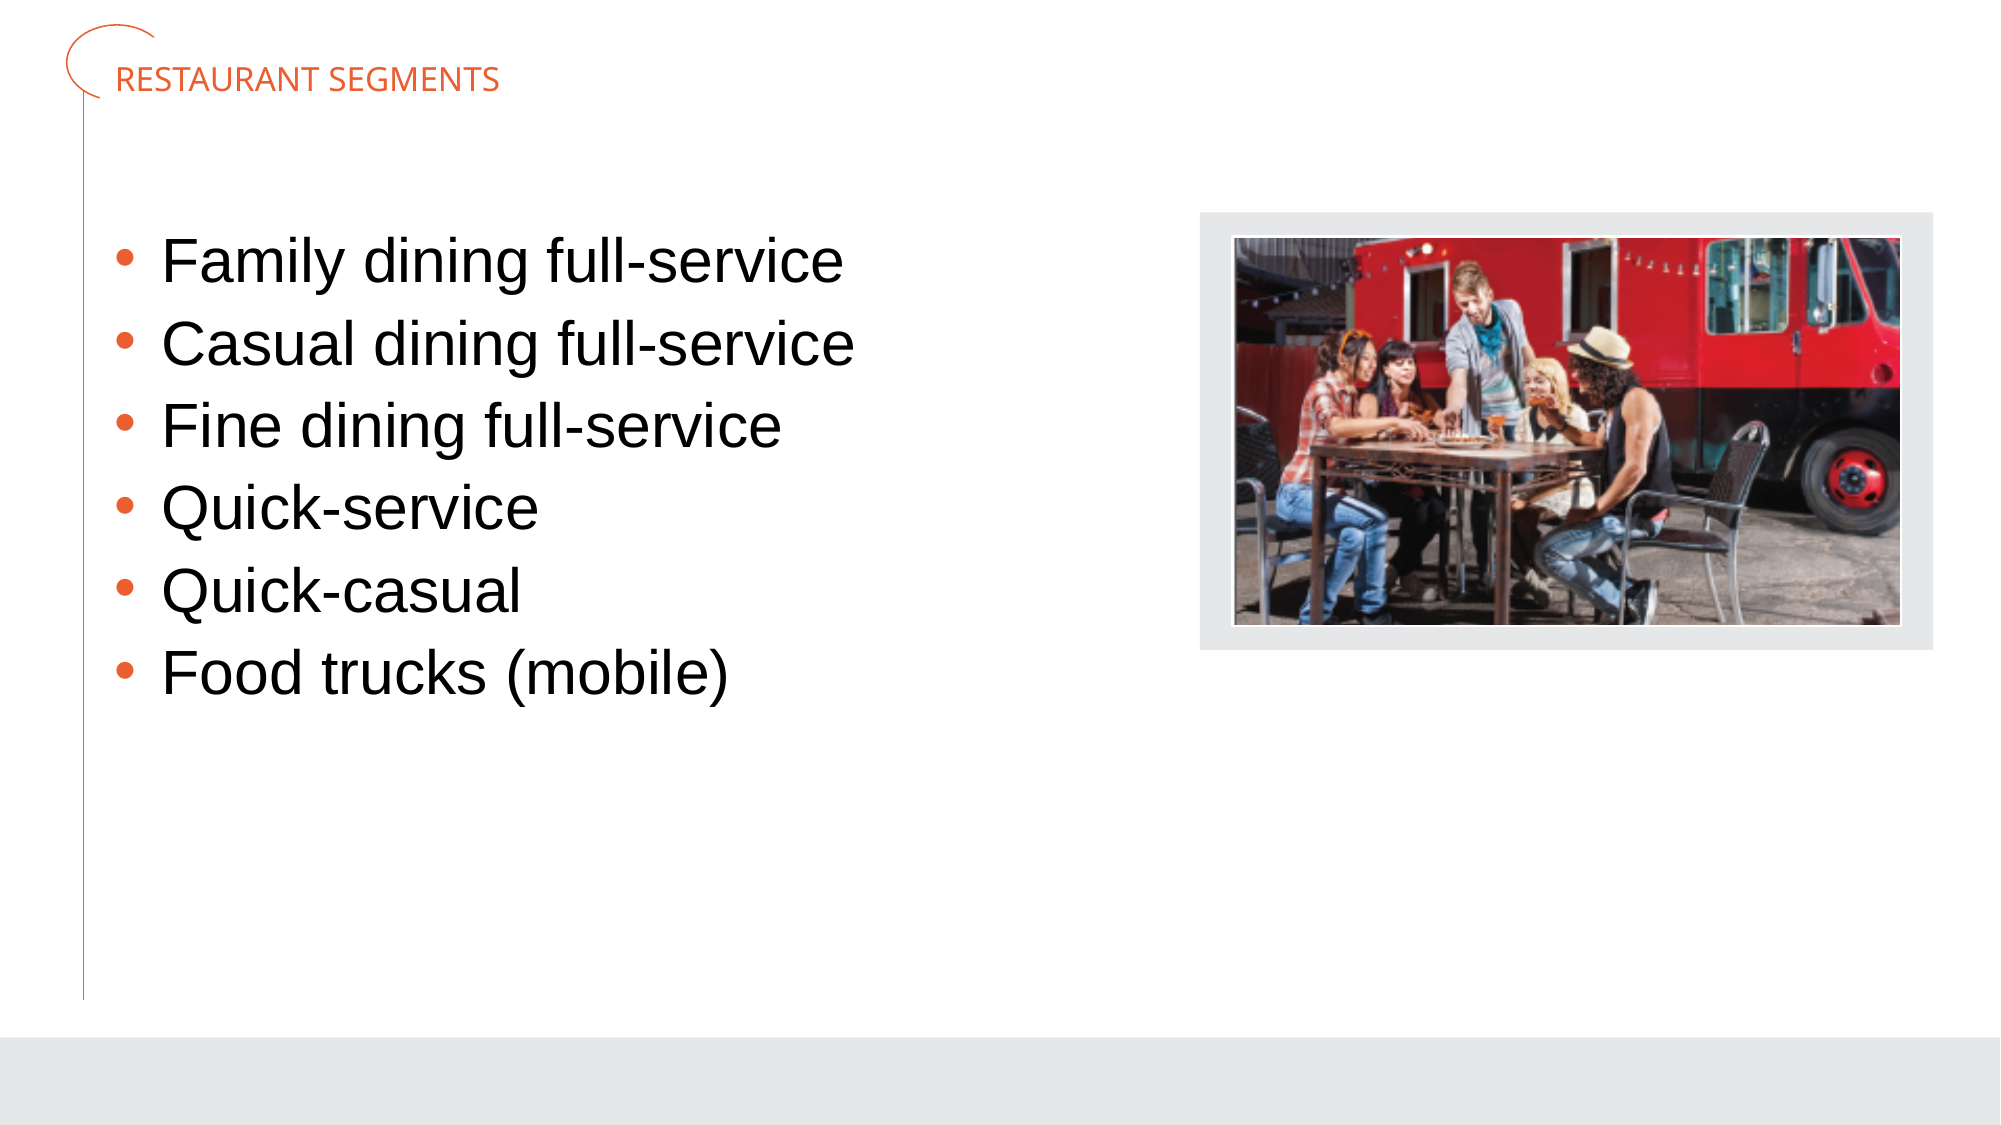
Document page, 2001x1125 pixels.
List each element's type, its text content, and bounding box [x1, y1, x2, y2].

picture [1233, 237, 1901, 626]
title RESTAURANT SEGMENTS [99, 45, 1900, 125]
list Family dining full-service Casual dining full-service Fine dining full-service Quick-service Quick-casual Food trucks (mobile) [99, 212, 1167, 1000]
